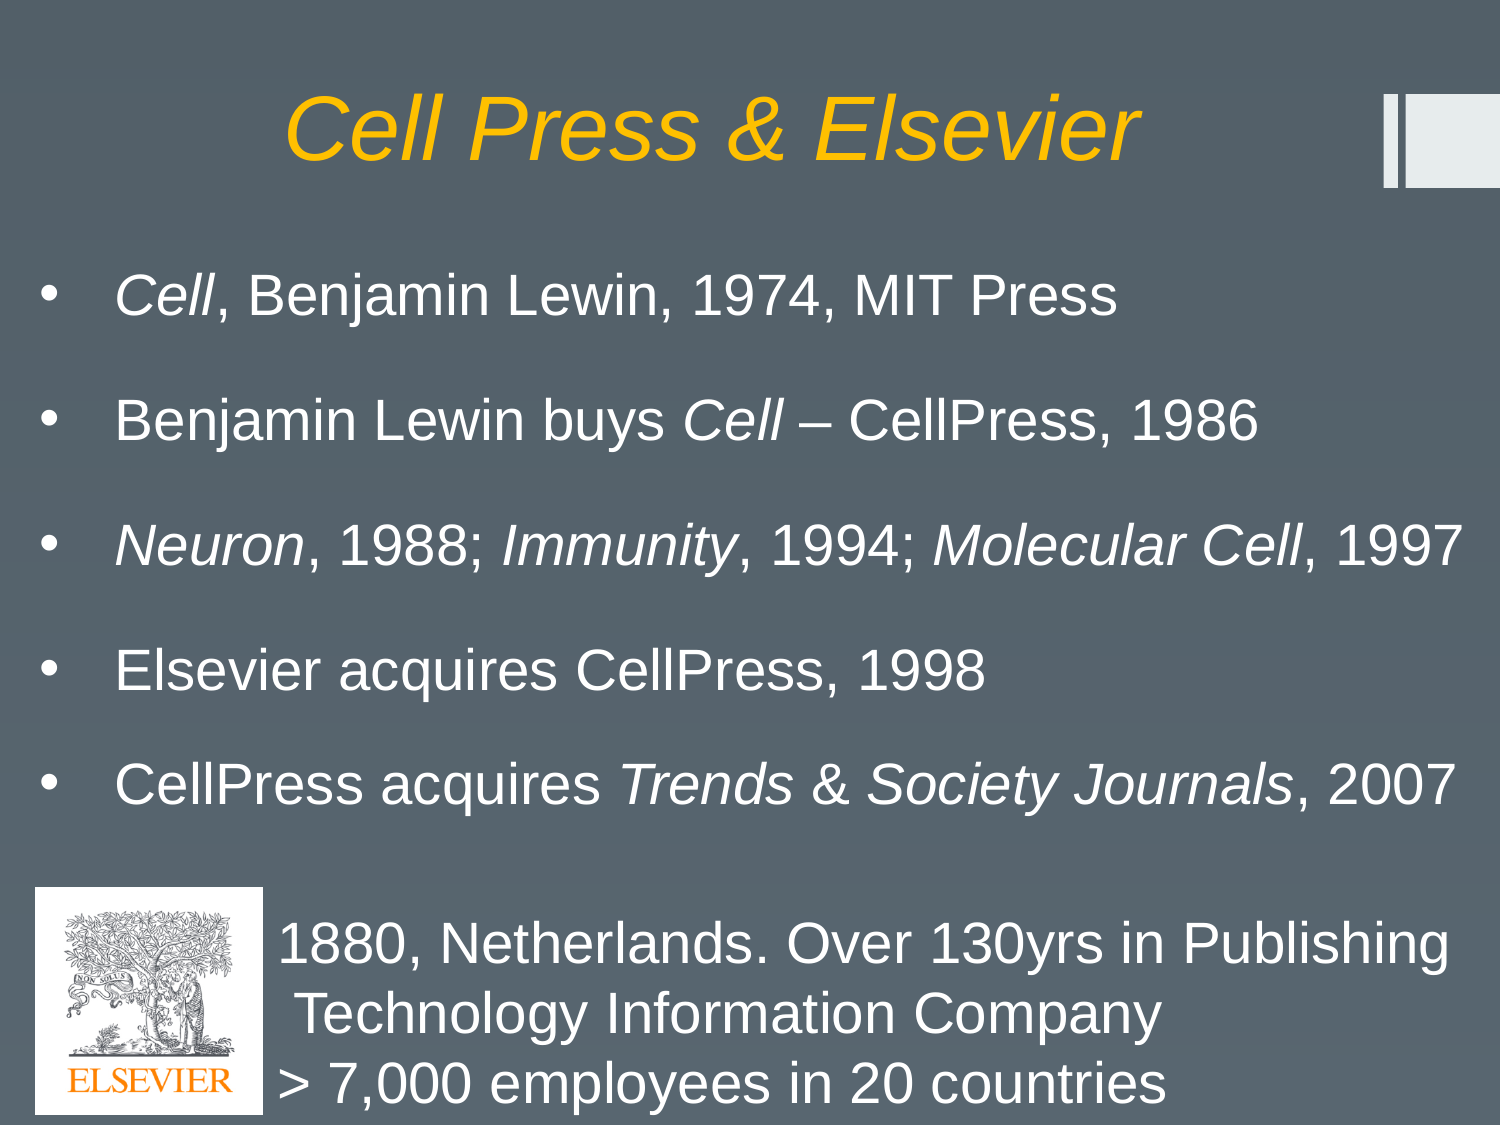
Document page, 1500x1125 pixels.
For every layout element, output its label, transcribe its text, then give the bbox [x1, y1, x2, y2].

text_box Neuron, 1988; Immunity, 1994; Molecular Cell, 1997 [24, 500, 1500, 585]
text_box Cell Press & Elsevier [112, 61, 1313, 186]
text_box Cell, Benjamin Lewin, 1974, MIT Press [24, 249, 1450, 335]
text_box CellPress acquires Trends & Society Journals, 2007 [24, 739, 1500, 824]
text_box 1880, Netherlands. Over 130yrs in Publishing Technology Information Company > 7,000 employees in 20 countries [266, 897, 1500, 1123]
text_box Elsevier acquires CellPress, 1998 [24, 624, 1500, 710]
picture [34, 886, 263, 1116]
text_box Benjamin Lewin buys Cell – CellPress, 1986 [24, 375, 1500, 460]
